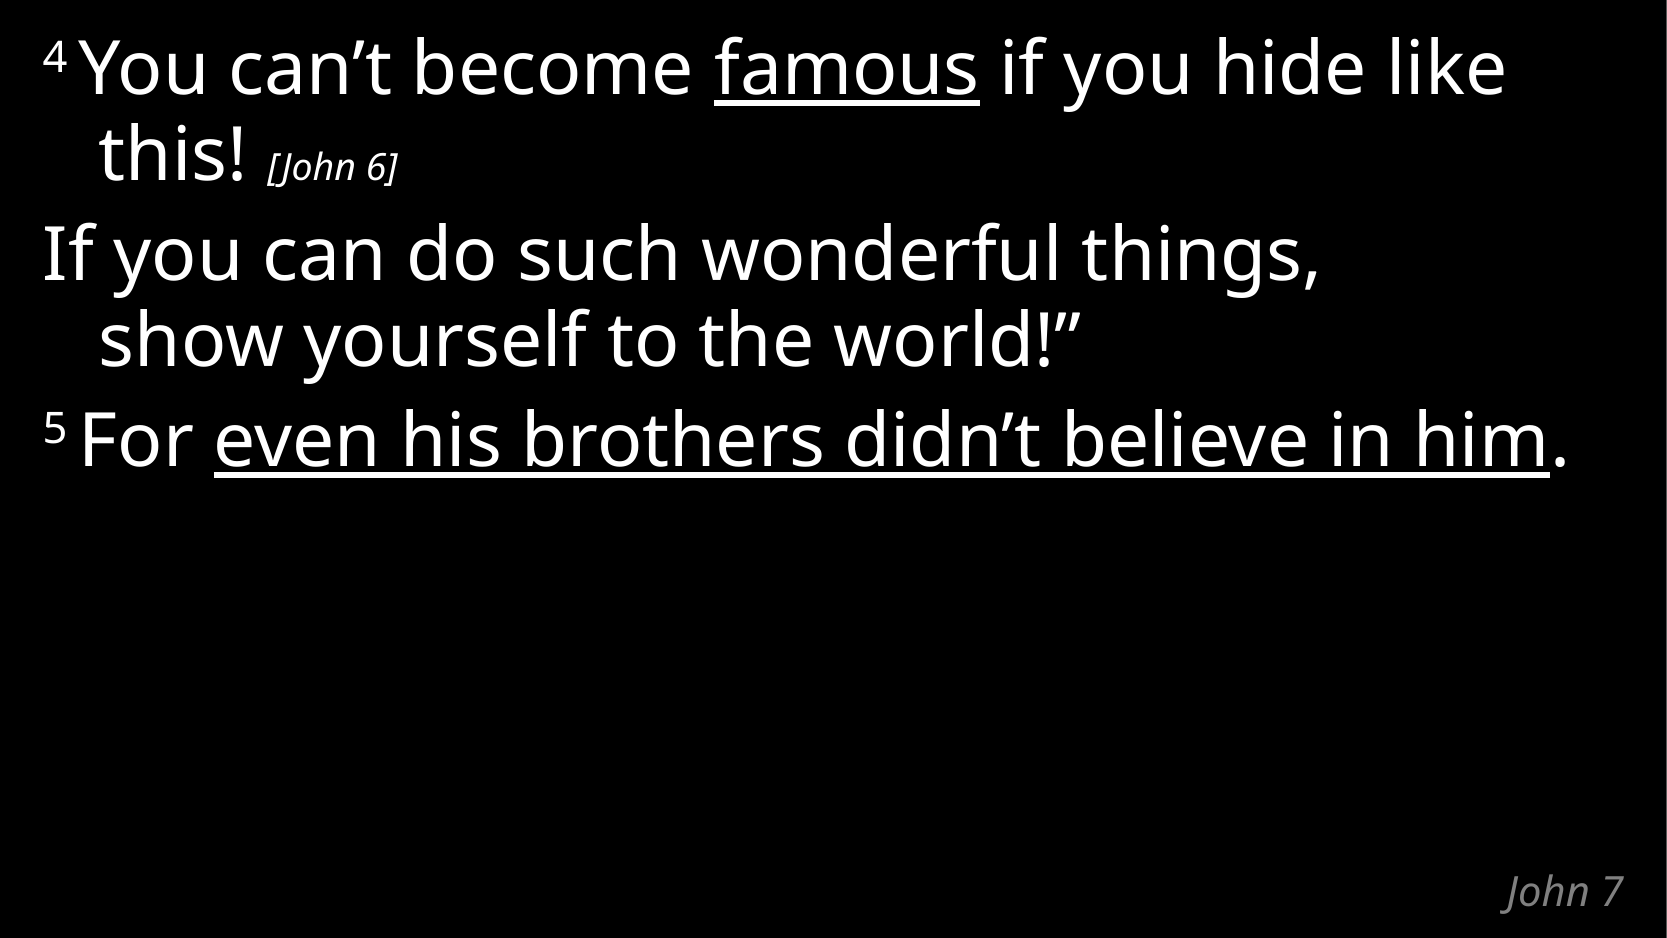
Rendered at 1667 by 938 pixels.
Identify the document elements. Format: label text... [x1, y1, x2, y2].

list 4 You can’t become famous if you hide like this! [John 6] If you can do such wonderful things, show yourself to the world!” 5 For even his brothers didn’t believe in him. [27, 18, 1640, 813]
title John 7 [1058, 834, 1640, 923]
